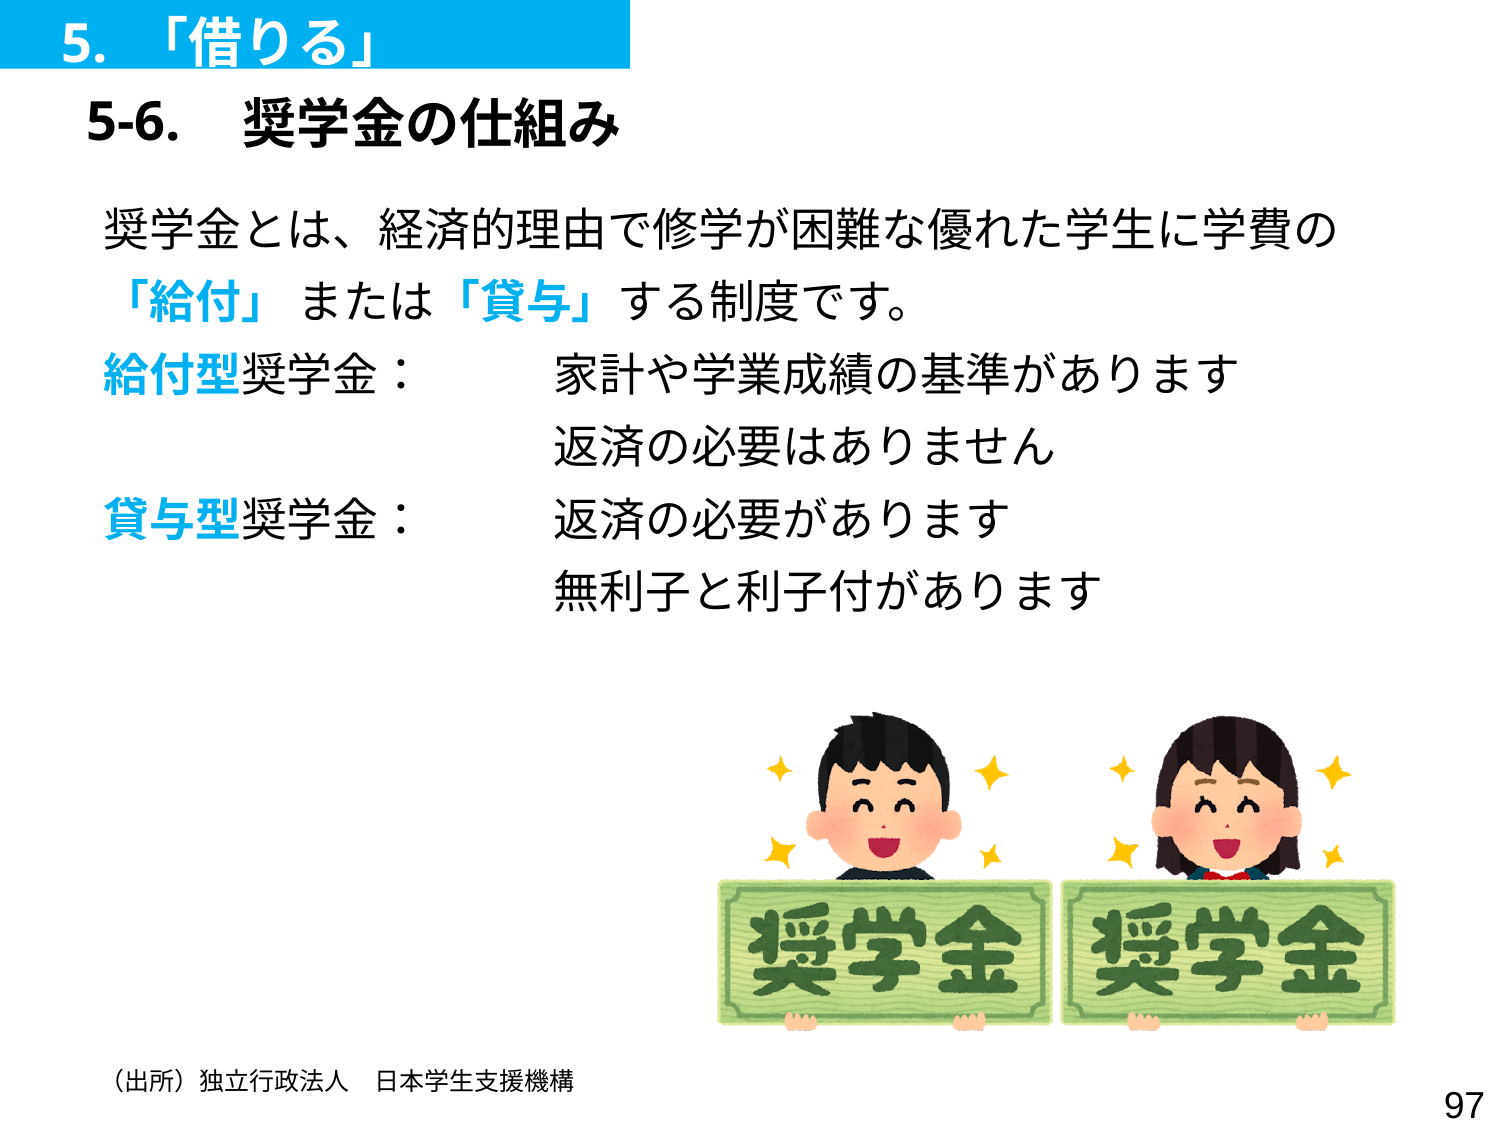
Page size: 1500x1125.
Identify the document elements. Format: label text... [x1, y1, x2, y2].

text_box （出所）独立行政法人 日本学生支援機構 [89, 1054, 708, 1102]
table_header 奨学金の仕組み [215, 68, 844, 171]
text_box 5. 「借りる」 [0, 0, 632, 71]
text_box 奨学金とは、経済的理由で修学が困難な優れた学生に学費の 「給付」 または「貸与」する制度です。 給付型奨学金： 家計や学業成績の基準があります 返済の必要はありません 貸与型奨学金： 返済の必要があります 無利子と利子付があります [87, 192, 1364, 955]
table_header 5-6. [52, 71, 215, 171]
text_box 96 [1149, 1065, 1500, 1125]
picture [707, 699, 1406, 1055]
